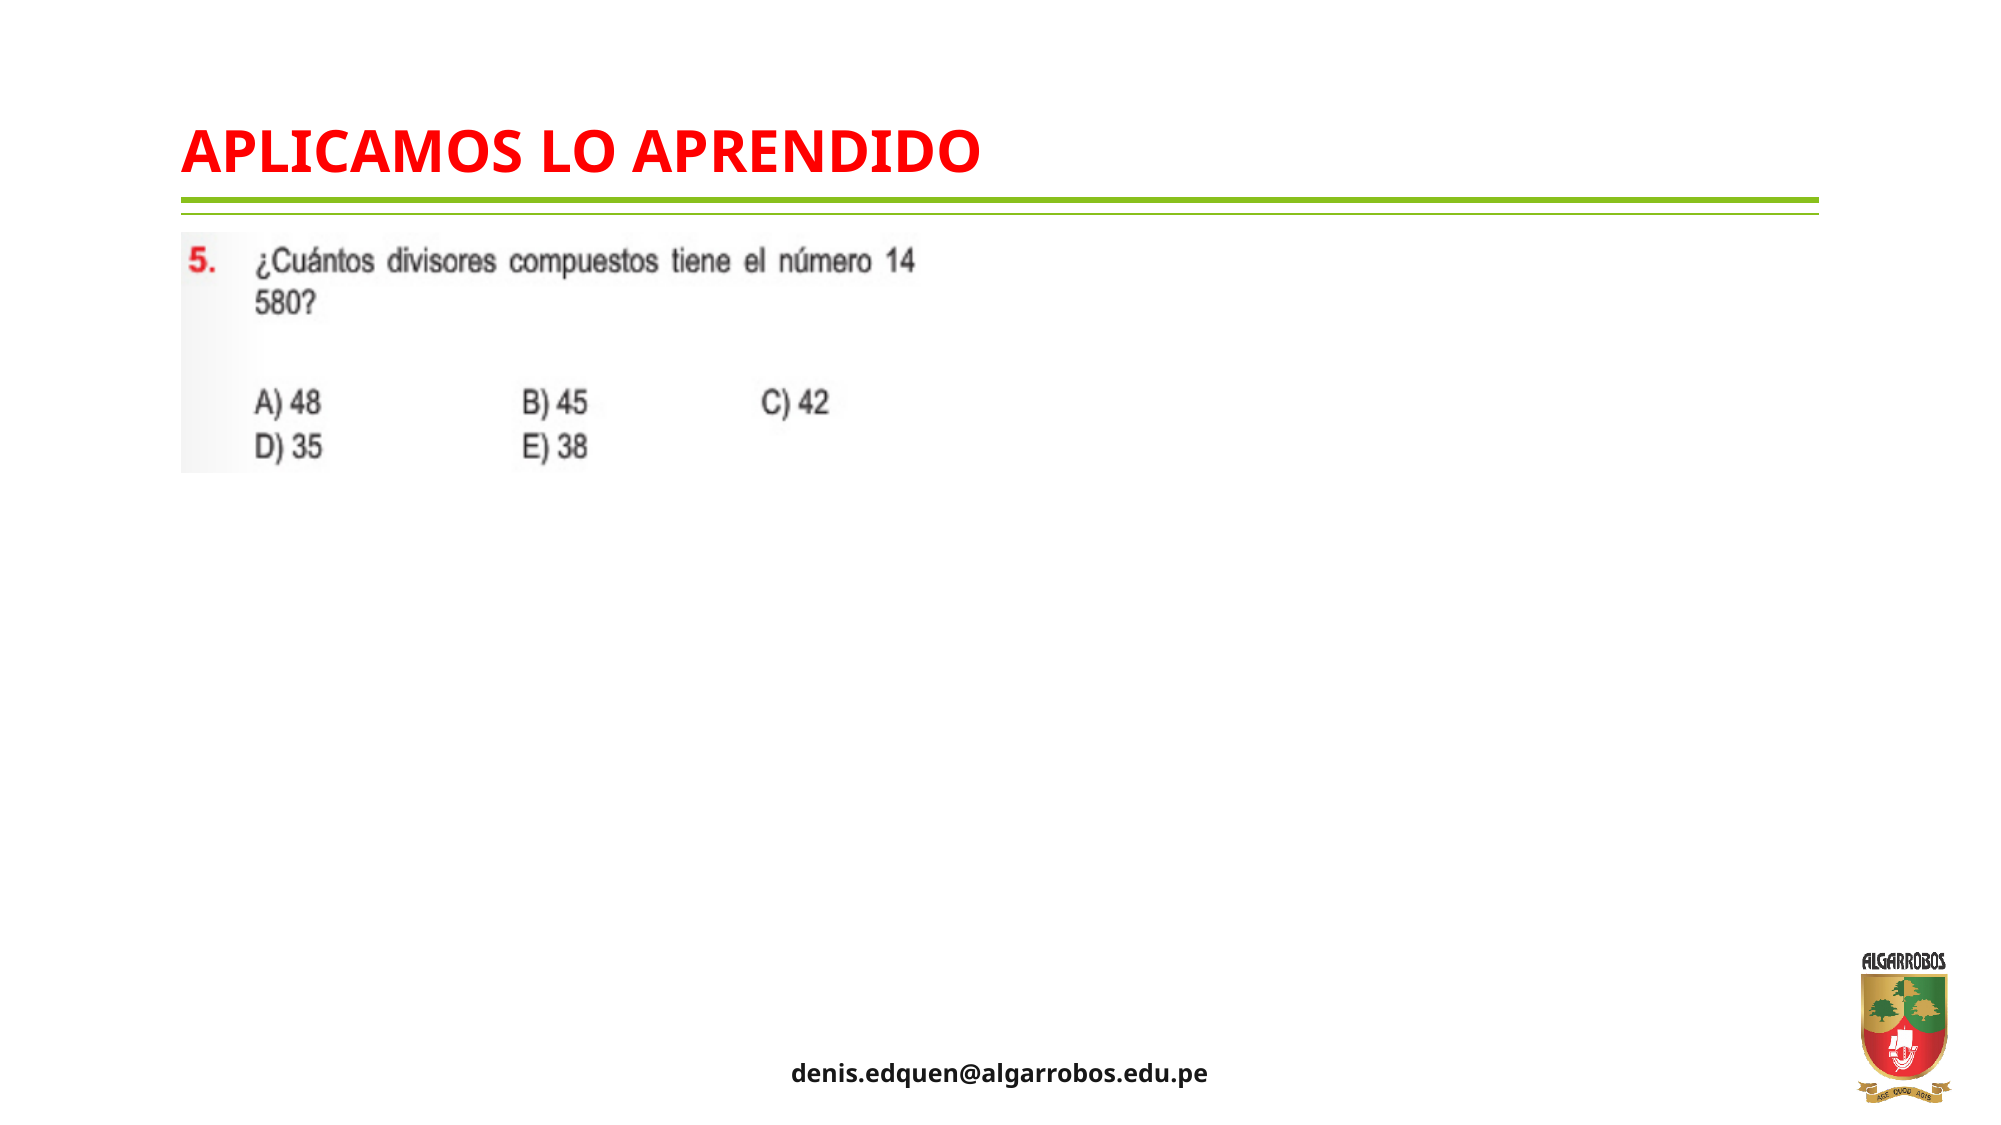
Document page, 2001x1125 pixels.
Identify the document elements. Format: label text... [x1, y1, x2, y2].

picture [1856, 952, 1952, 1103]
title APLICAMOS LO APRENDIDO [181, 12, 1819, 193]
picture [181, 232, 933, 473]
footer denis.edquen@algarrobos.edu.pe [481, 1042, 1519, 1103]
